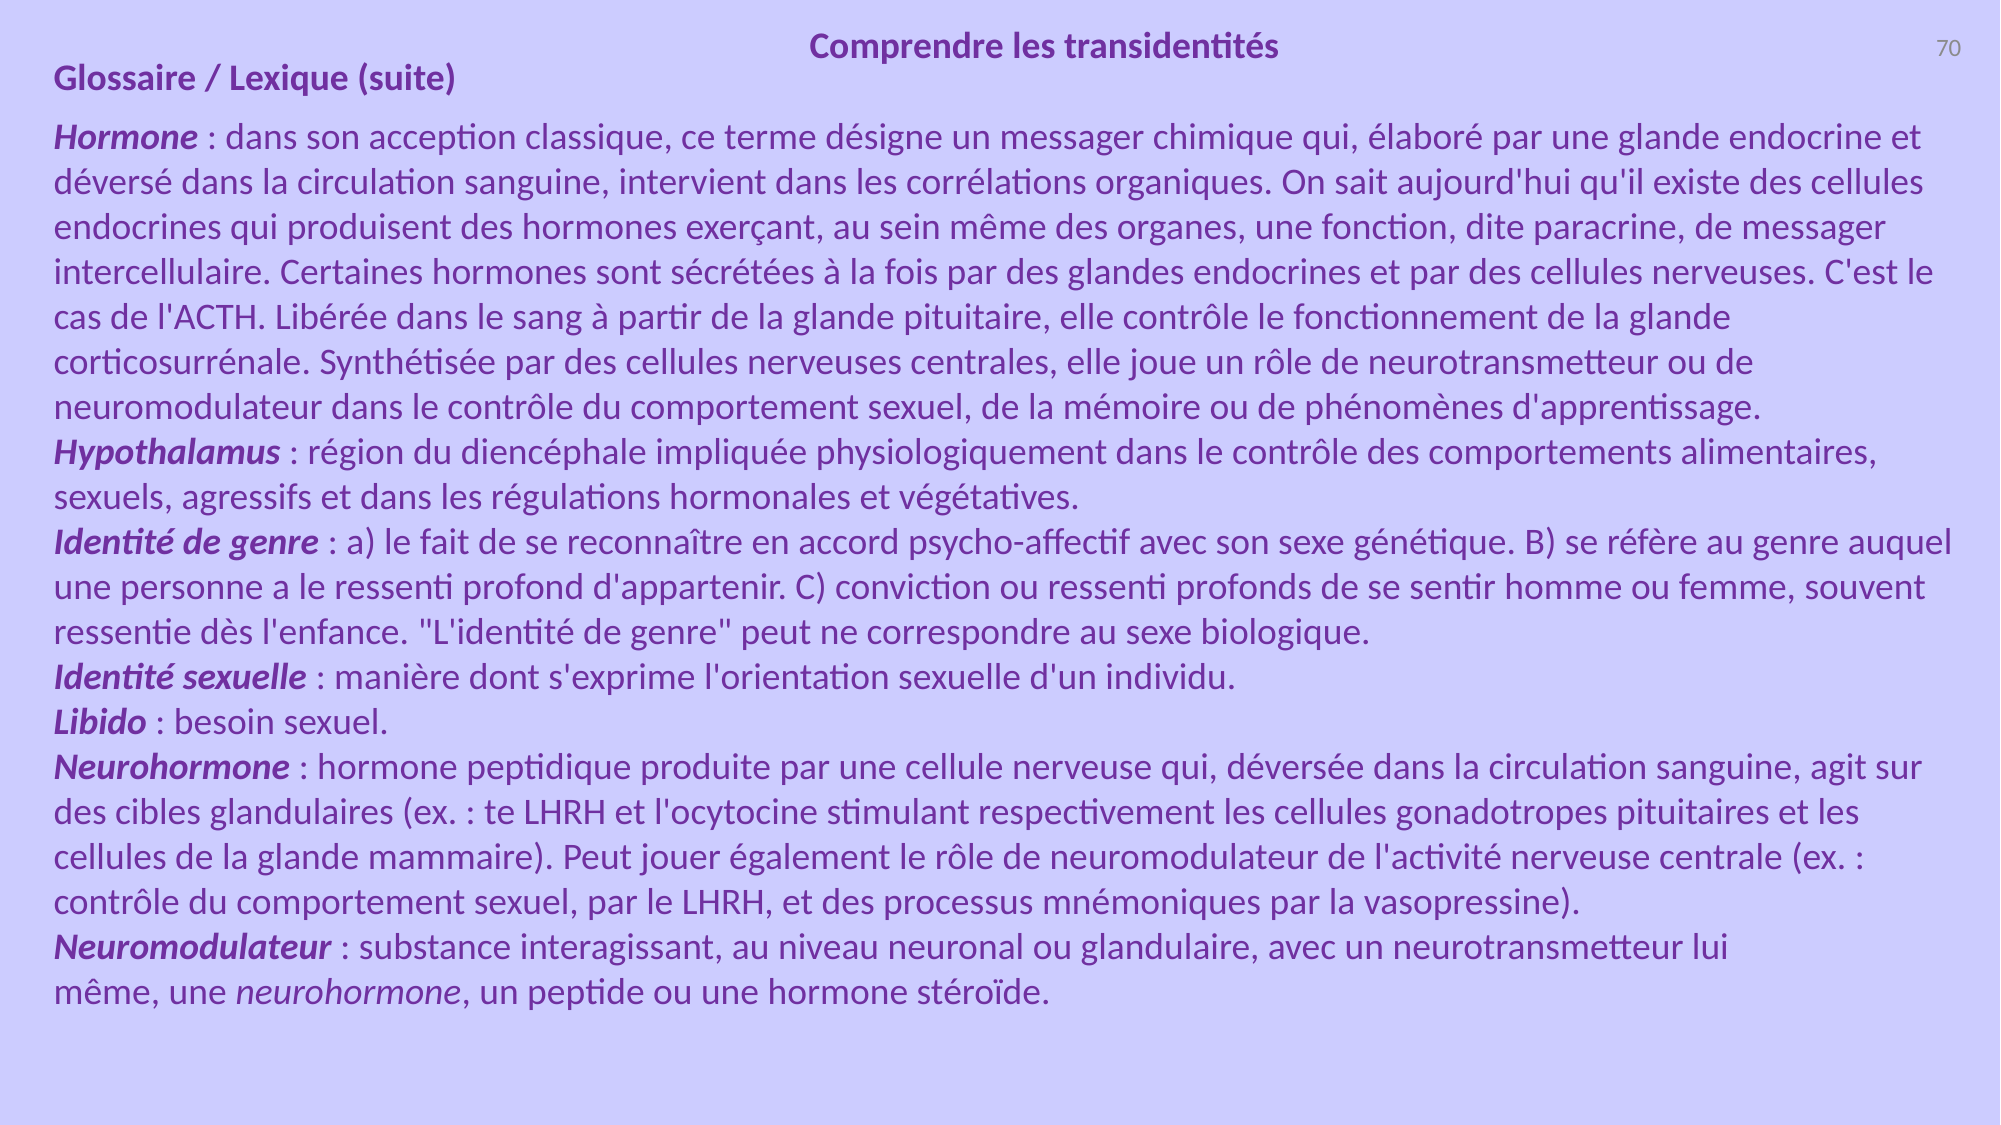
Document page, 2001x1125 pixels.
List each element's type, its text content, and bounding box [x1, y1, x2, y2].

text_box Comprendre les transidentités [630, 13, 1460, 74]
text_box Hormone : dans son acception classique, ce terme désigne un messager chimique qui, élaboré par une glande endocrine et déversé dans la circulation sanguine, intervient dans les corrélations organiques. On sait aujourd'hui qu'il existe des cellules endocrines qui produisent des hormones exerçant, au sein même des organes, une fonction, dite paracrine, de messager intercellulaire. Certaines hormones sont sécrétées à la fois par des glandes endocrines et par des cellules nerveuses. C'est le cas de l'ACTH. Libérée dans le sang à partir de la glande pituitaire, elle contrôle le fonctionnement de la glande corticosurrénale. Synthétisée par des cellules nerveuses centrales, elle joue un rôle de neurotransmetteur ou de neuromodulateur dans le contrôle du comportement sexuel, de la mémoire ou de phénomènes d'apprentissage. Hypothalamus : région du diencéphale impliquée physiologiquement dans le contrôle des comportements alimentaires, sexuels, agressifs et dans les régulations hormonales et végétatives. Identité de genre : a) le fait de se reconnaître en accord psycho-affectif avec son sexe génétique. B) se réfère au genre auquel une personne a le ressenti profond d'appartenir. C) conviction ou ressenti profonds de se sentir homme ou femme, souvent ressentie dès l'enfance. "L'identité de genre" peut ne correspondre au sexe biologique. Identité sexuelle : manière dont s'exprime l'orientation sexuelle d'un individu. Libido : besoin sexuel. Neurohormone : hormone peptidique produite par une cellule nerveuse qui, déversée dans la circulation sanguine, agit sur des cibles glandulaires (ex. : te LHRH et l'ocytocine stimulant respectivement les cellules gonadotropes pituitaires et les cellules de la glande mammaire). Peut jouer également le rôle de neuromodulateur de l'activité nerveuse centrale (ex. : contrôle du comportement sexuel, par le LHRH, et des processus mnémoniques par la vasopressine). Neuromodulateur : substance interagissant, au niveau neuronal ou glandulaire, avec un neurotransmetteur lui même, une neurohormone, un peptide ou une hormone stéroïde. [38, 104, 1977, 1020]
slide_number 70 [1824, 14, 1977, 78]
text_box Glossaire / Lexique (suite) [38, 46, 484, 106]
